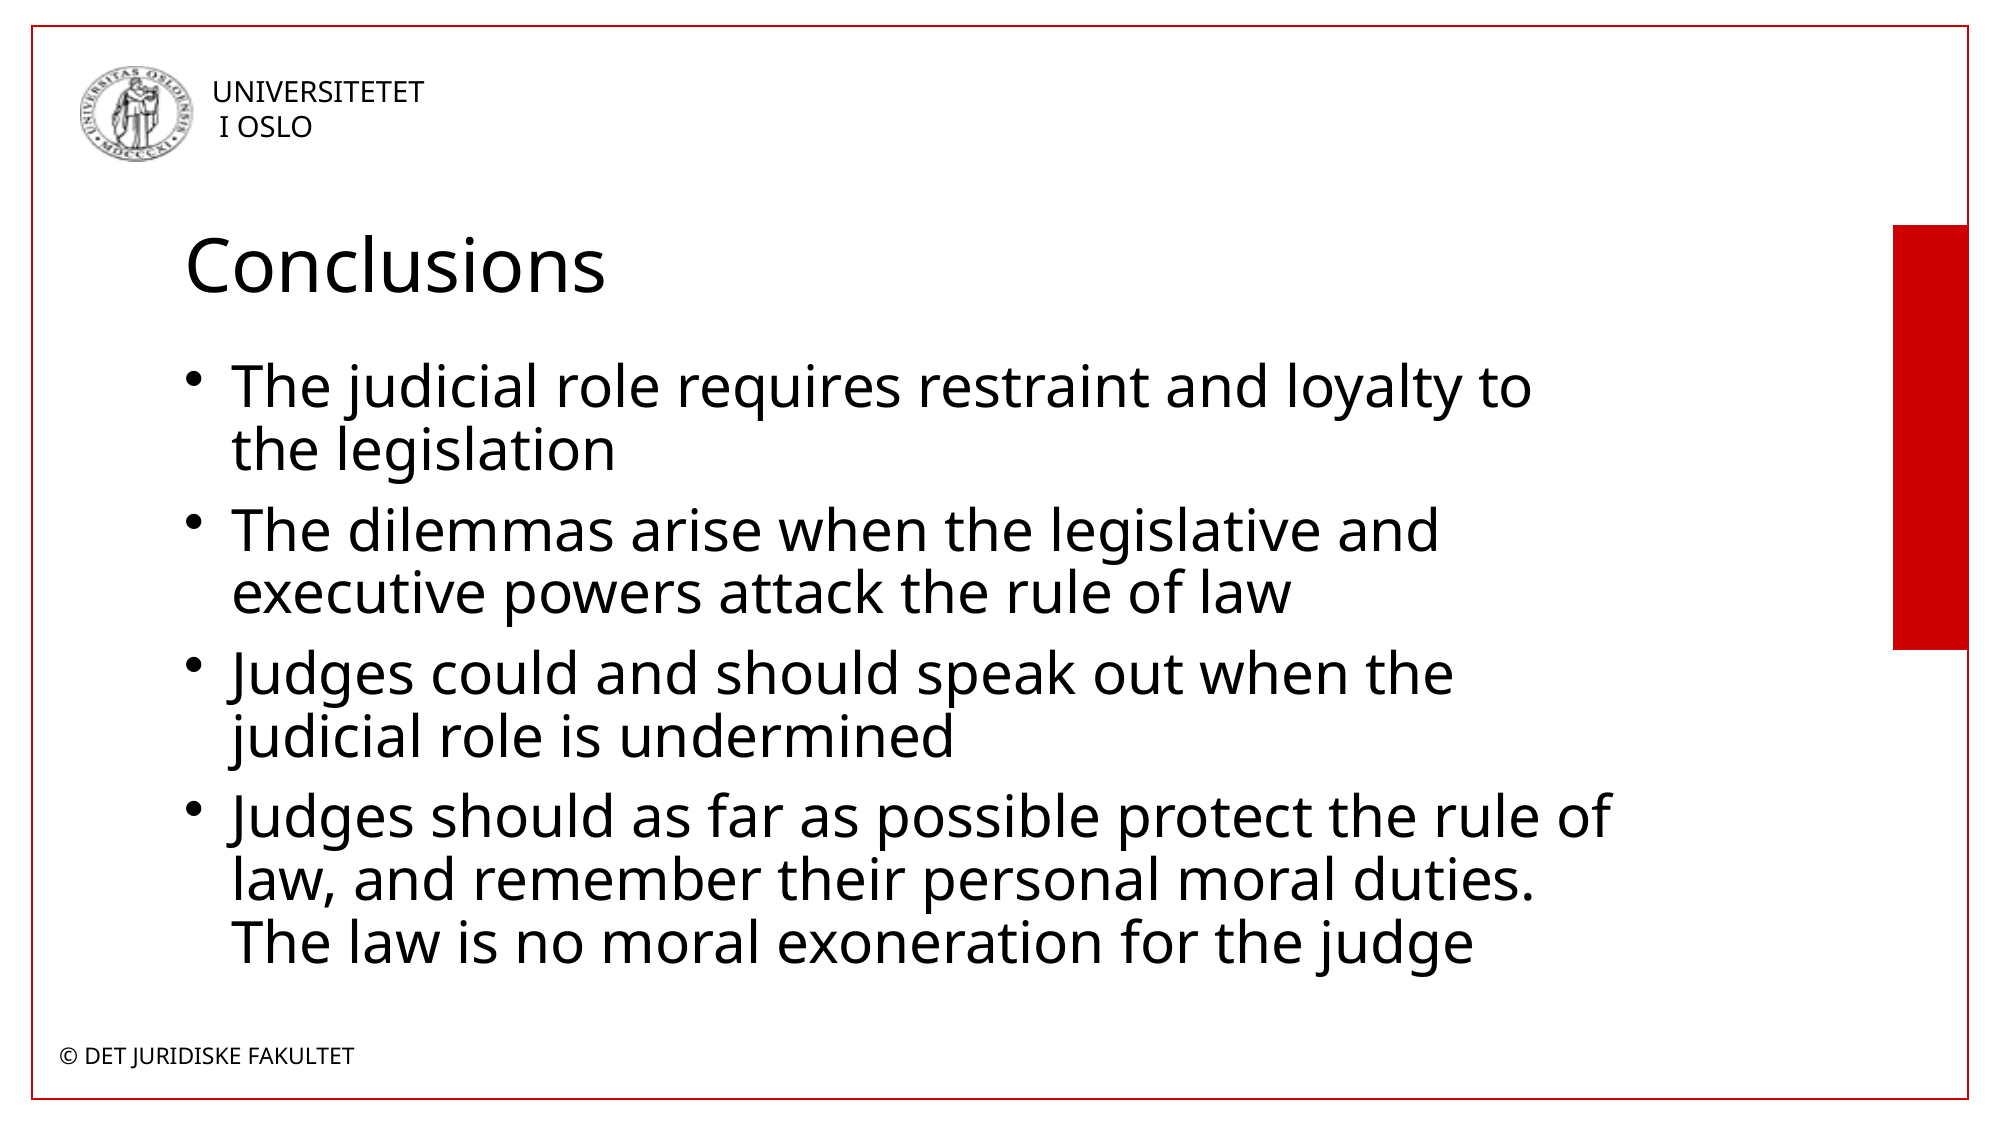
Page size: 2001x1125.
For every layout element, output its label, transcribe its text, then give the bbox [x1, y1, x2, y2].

picture [80, 66, 222, 162]
title Conclusions [169, 212, 1631, 325]
list The judicial role requires restraint and loyalty to the legislation The dilemmas arise when the legislative and executive powers attack the rule of law Judges could and should speak out when the judicial role is undermined Judges should as far as possible protect the rule of law, and remember their personal moral duties. The law is no moral exoneration for the judge [169, 350, 1631, 938]
